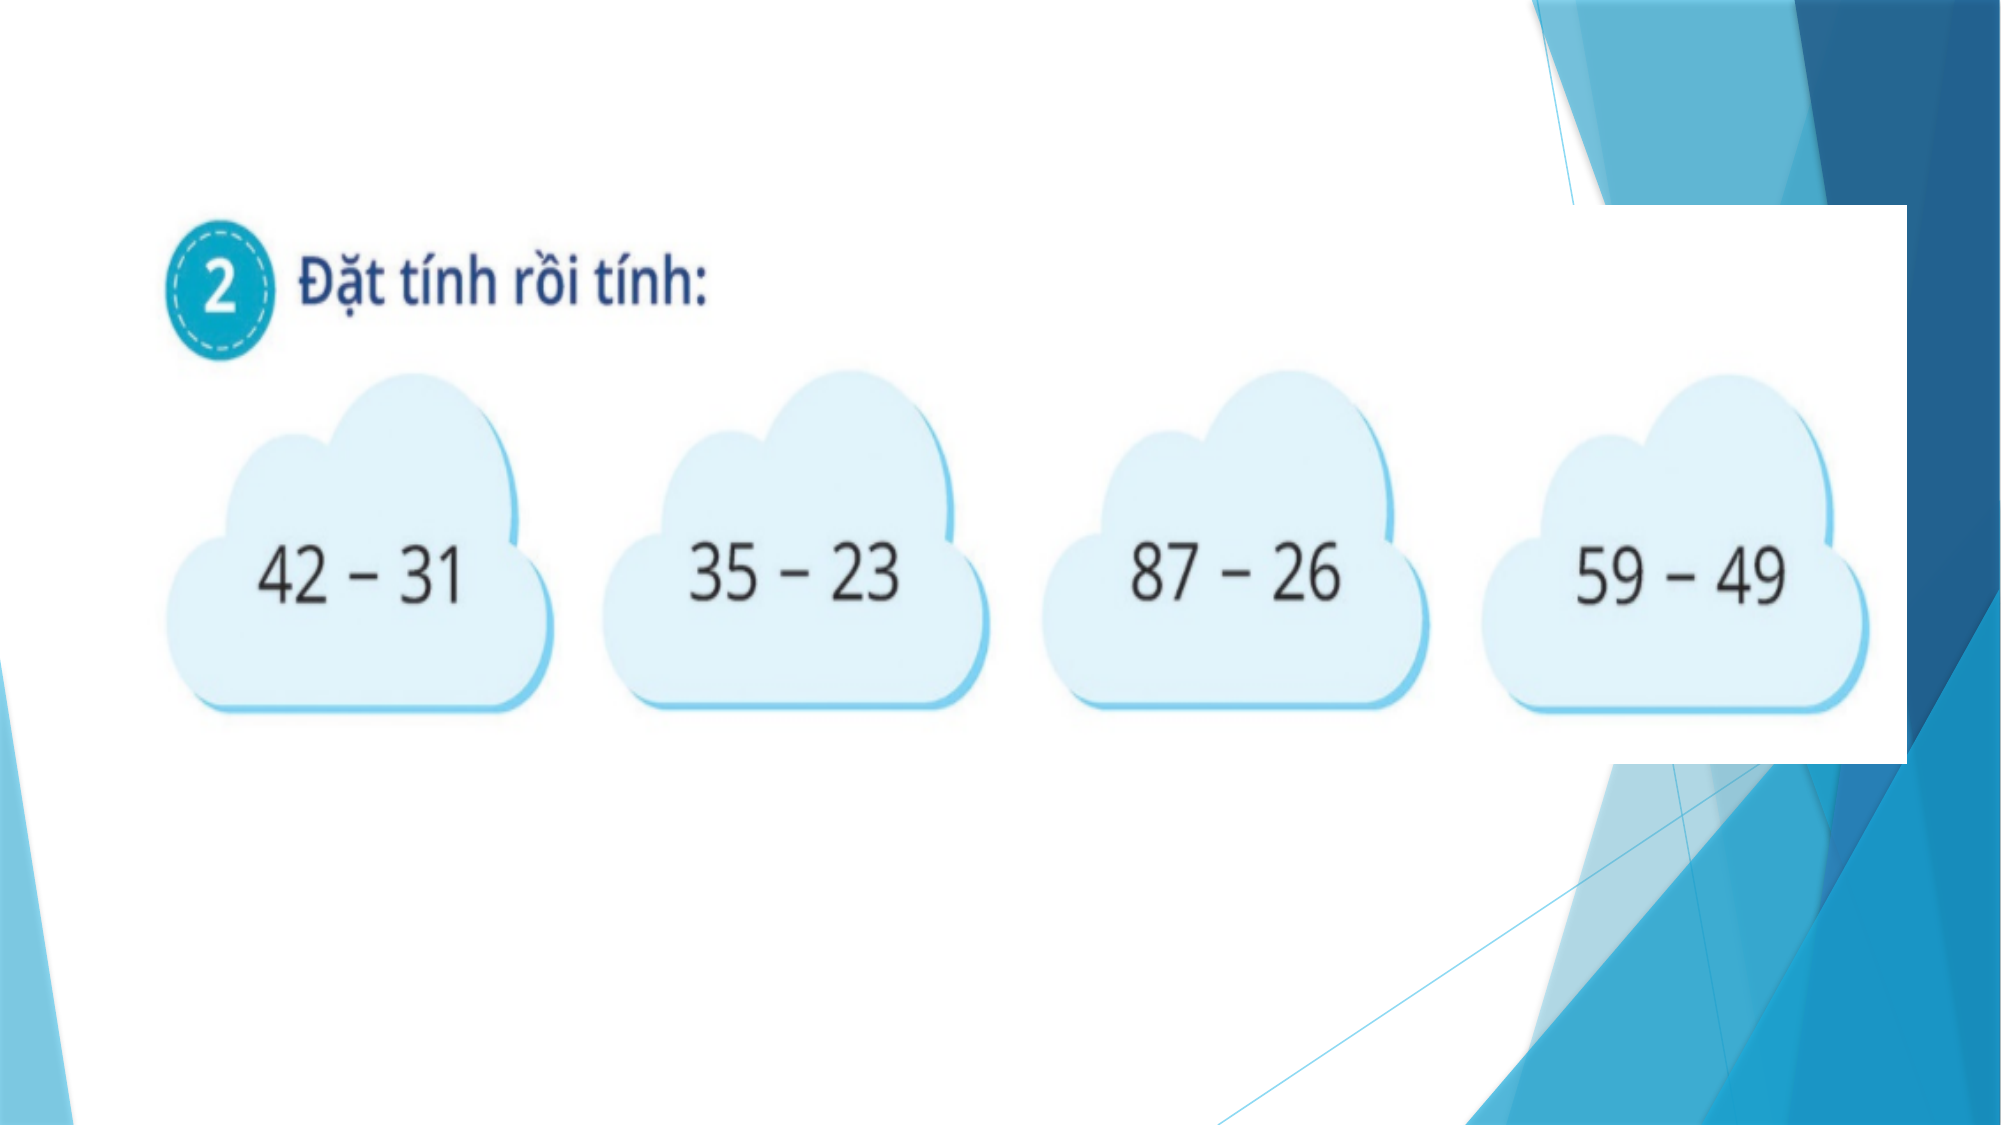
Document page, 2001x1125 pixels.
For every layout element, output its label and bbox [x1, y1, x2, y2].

picture [85, 204, 1907, 765]
